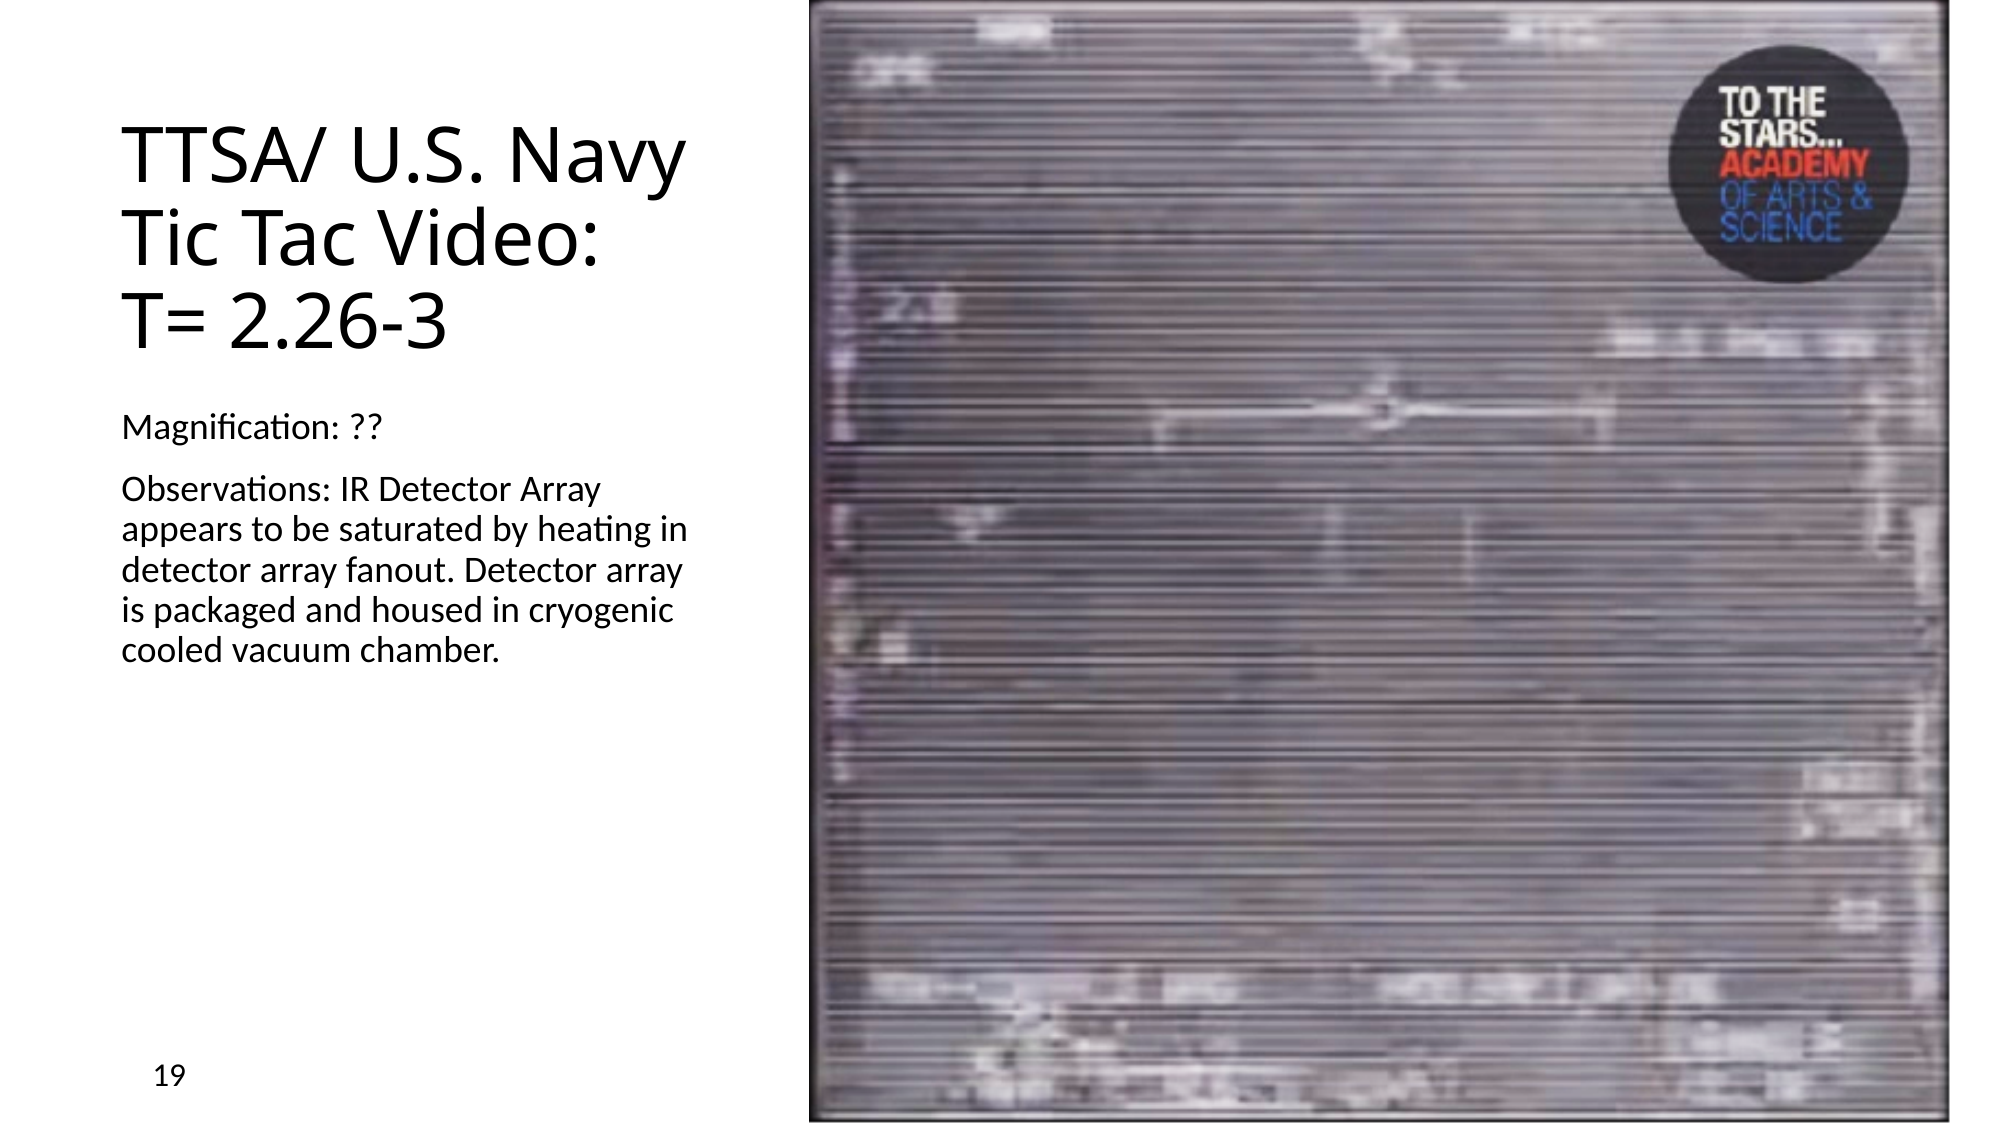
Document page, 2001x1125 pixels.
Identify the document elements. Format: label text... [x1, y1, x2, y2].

title TTSA/ U.S. Navy Tic Tac Video: T= 2.26-3 [106, 103, 706, 379]
picture [809, 0, 1952, 1125]
slide_number 19 [137, 1043, 588, 1104]
list Magnification: ?? Observations: IR Detector Array appears to be saturated by heating in detector array fanout. Detector array is packaged and housed in cryogenic cooled vacuum chamber. [106, 399, 706, 1021]
